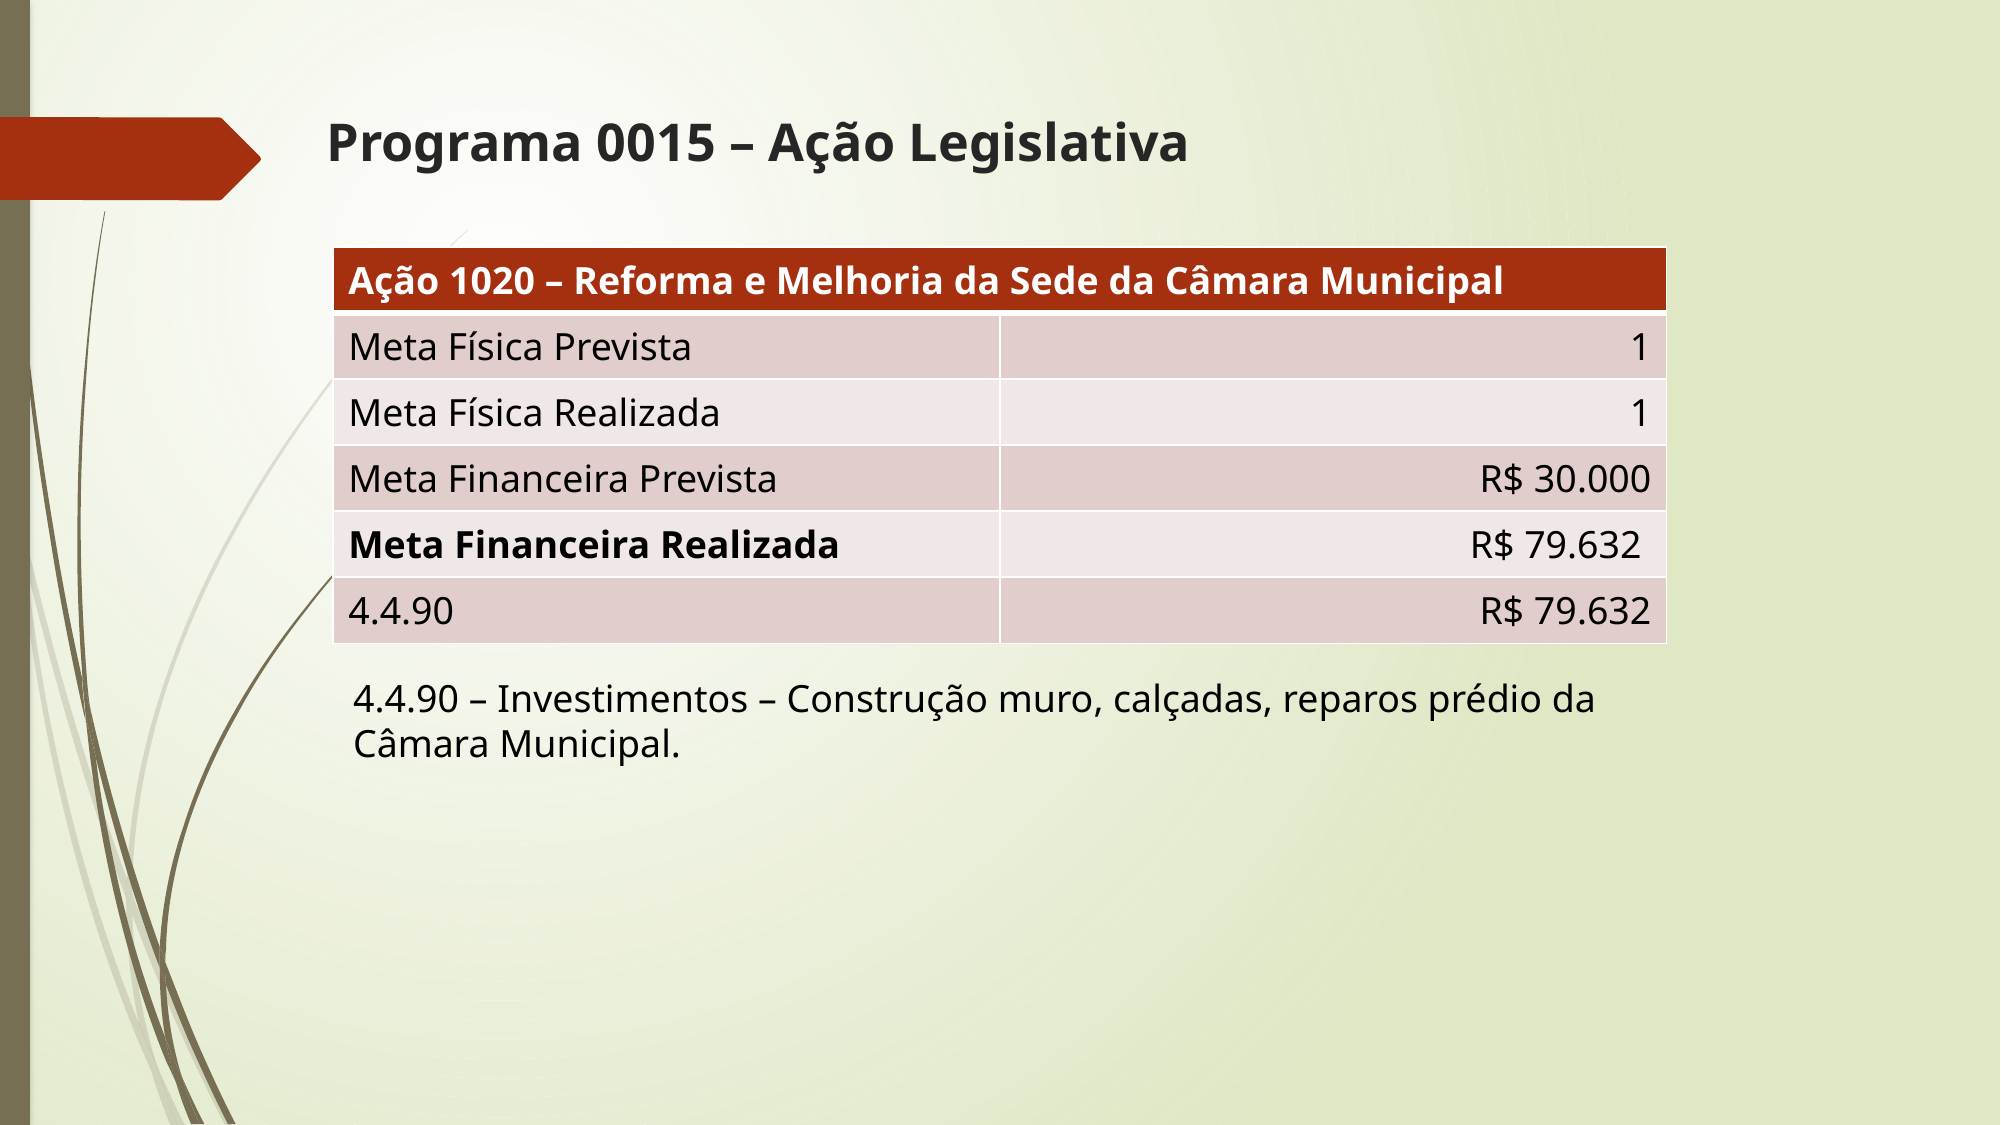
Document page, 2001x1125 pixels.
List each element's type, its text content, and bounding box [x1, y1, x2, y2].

table_cell Meta Física Realizada [334, 380, 999, 444]
table_cell R$ 30.000 [1001, 446, 1666, 510]
table_cell Meta Financeira Realizada [334, 512, 999, 576]
table_cell Meta Física Prevista [334, 316, 999, 378]
text_box 4.4.90 – Investimentos – Construção muro, calçadas, reparos prédio da Câmara Municipal. [338, 667, 1675, 772]
table_header Ação 1020 – Reforma e Melhoria da Sede da Câmara Municipal [334, 248, 1666, 310]
table_cell R$ 79.632 [1001, 578, 1666, 643]
table_cell 1 [1001, 316, 1666, 378]
title Programa 0015 – Ação Legislativa [311, 102, 1888, 229]
table_cell R$ 79.632 [1001, 512, 1666, 576]
table_cell 1 [1001, 380, 1666, 444]
table_cell Meta Financeira Prevista [334, 446, 999, 510]
table_cell 4.4.90 [334, 578, 999, 643]
